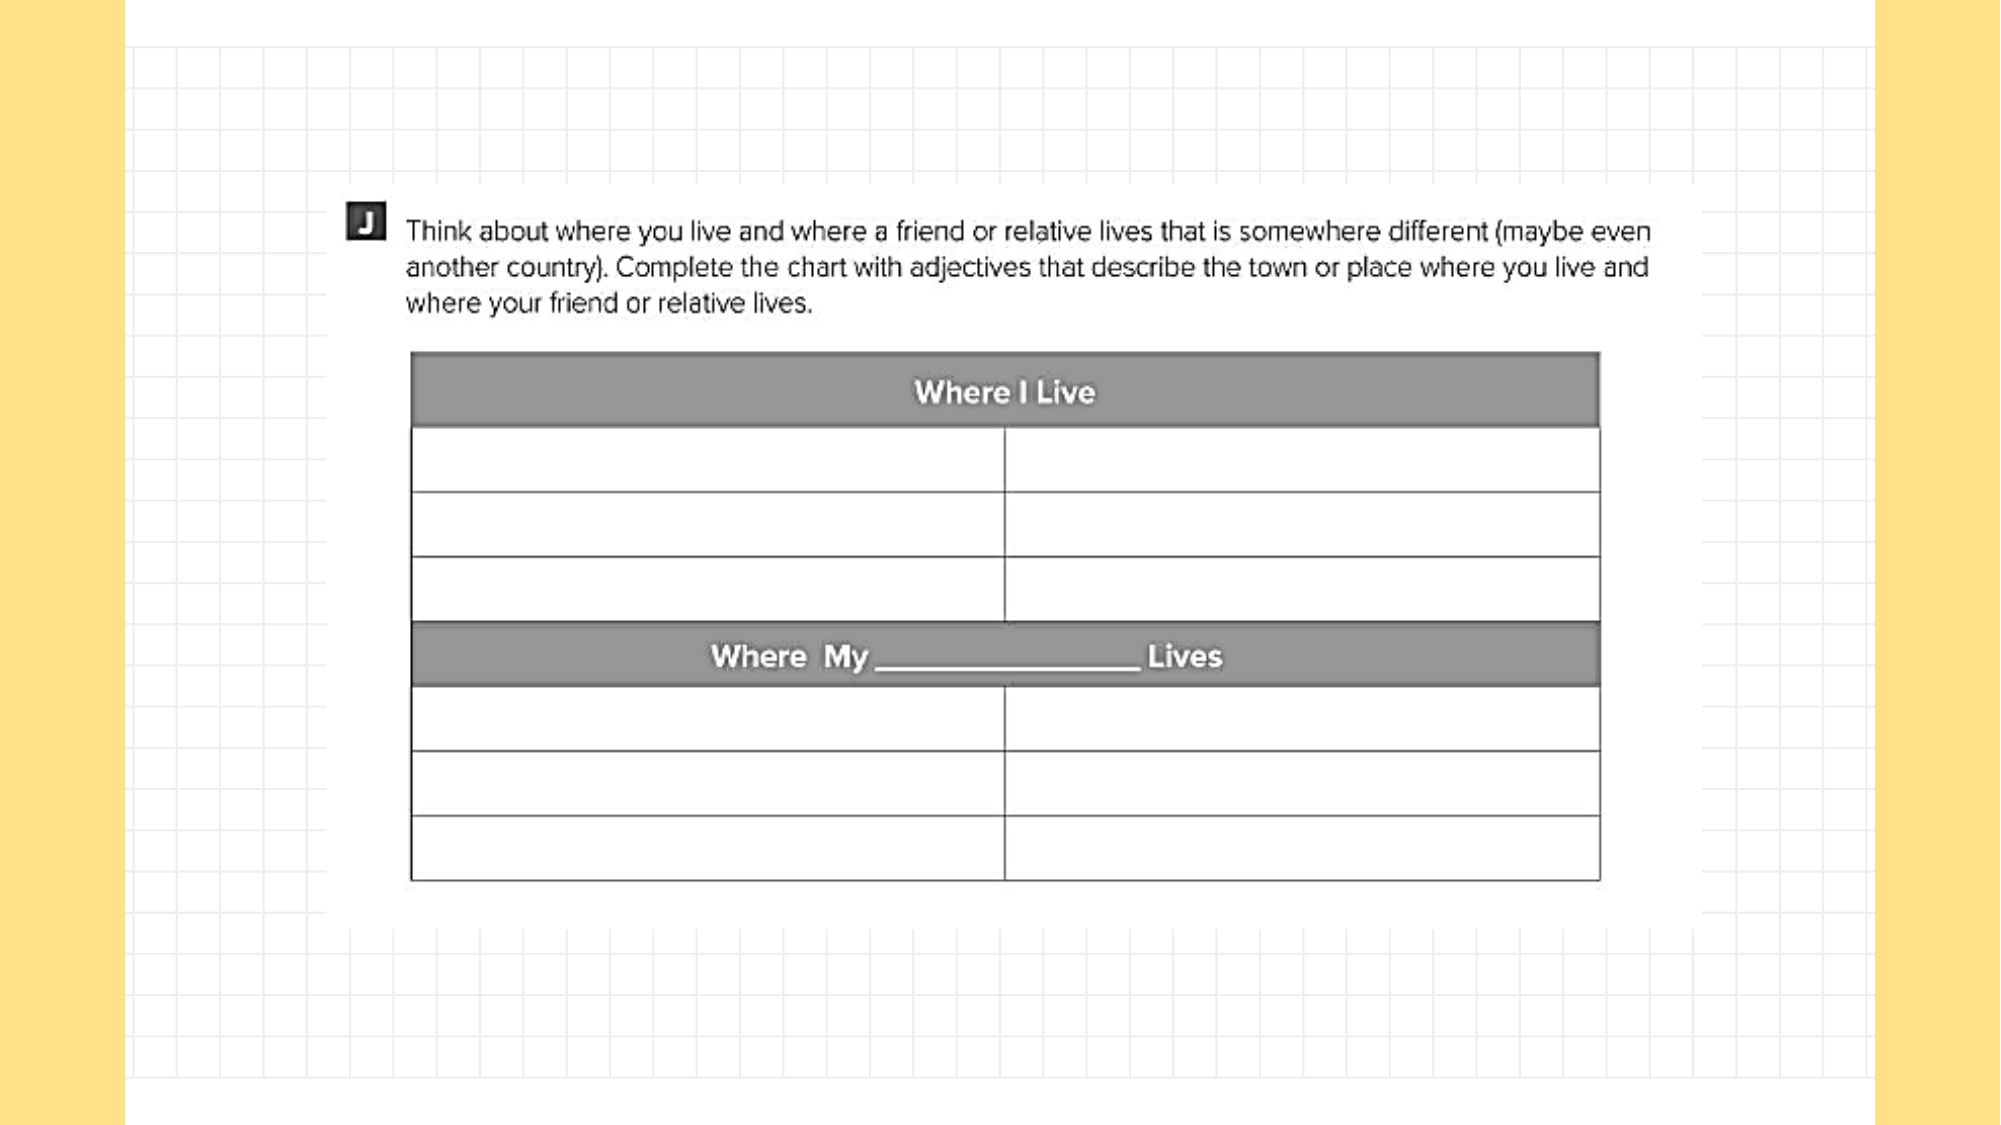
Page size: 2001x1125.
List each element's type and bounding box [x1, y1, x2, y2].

picture [326, 184, 1703, 929]
